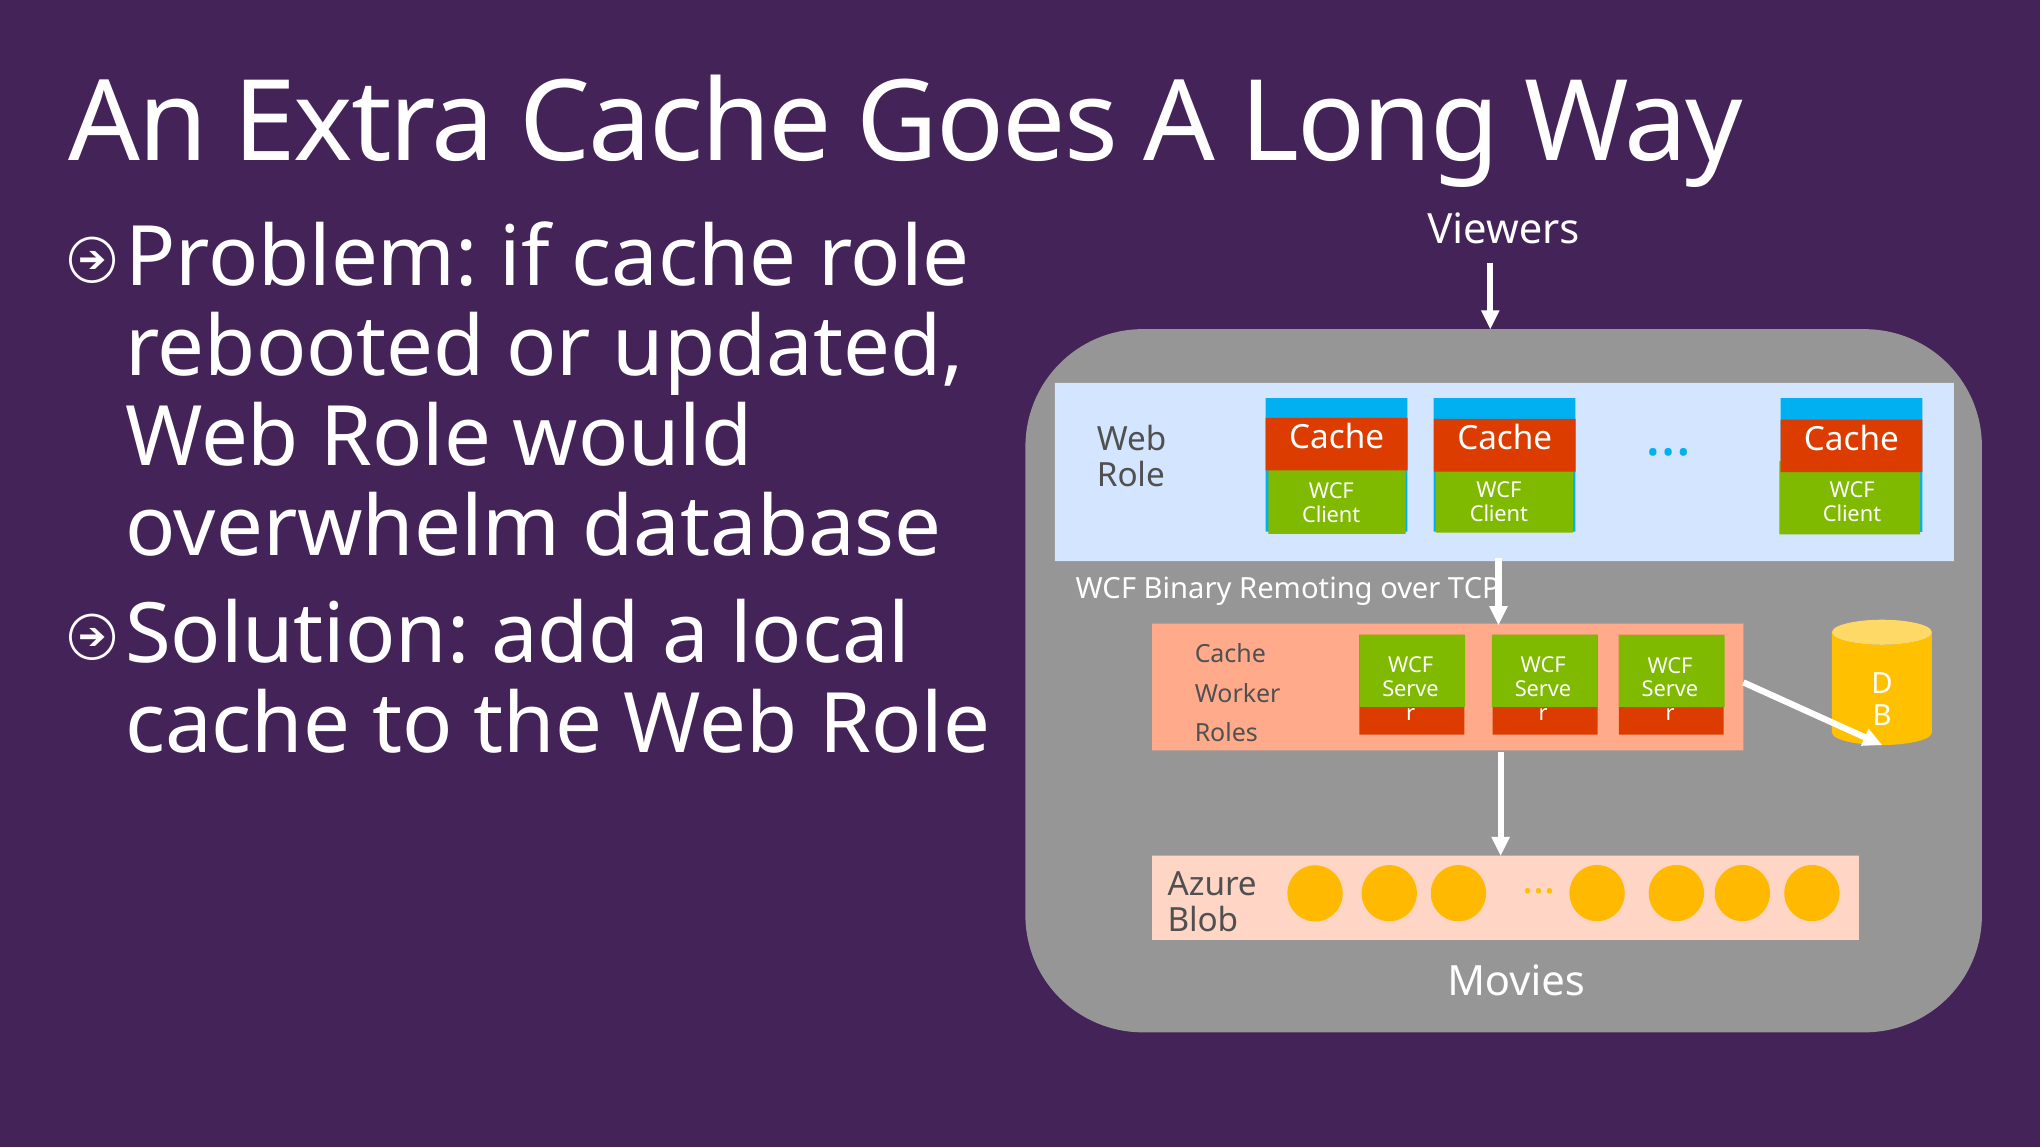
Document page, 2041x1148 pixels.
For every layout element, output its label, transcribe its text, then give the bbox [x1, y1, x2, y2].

title An Extra Cache Goes A Long Way [45, 48, 1996, 199]
list Problem: if cache role rebooted or updated, Web Role would overwhelm database Solution: add a local cache to the Web Role [45, 199, 1009, 916]
picture [69, 224, 128, 283]
picture [69, 601, 128, 660]
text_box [1009, 185, 1983, 1043]
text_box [1261, 401, 1927, 489]
